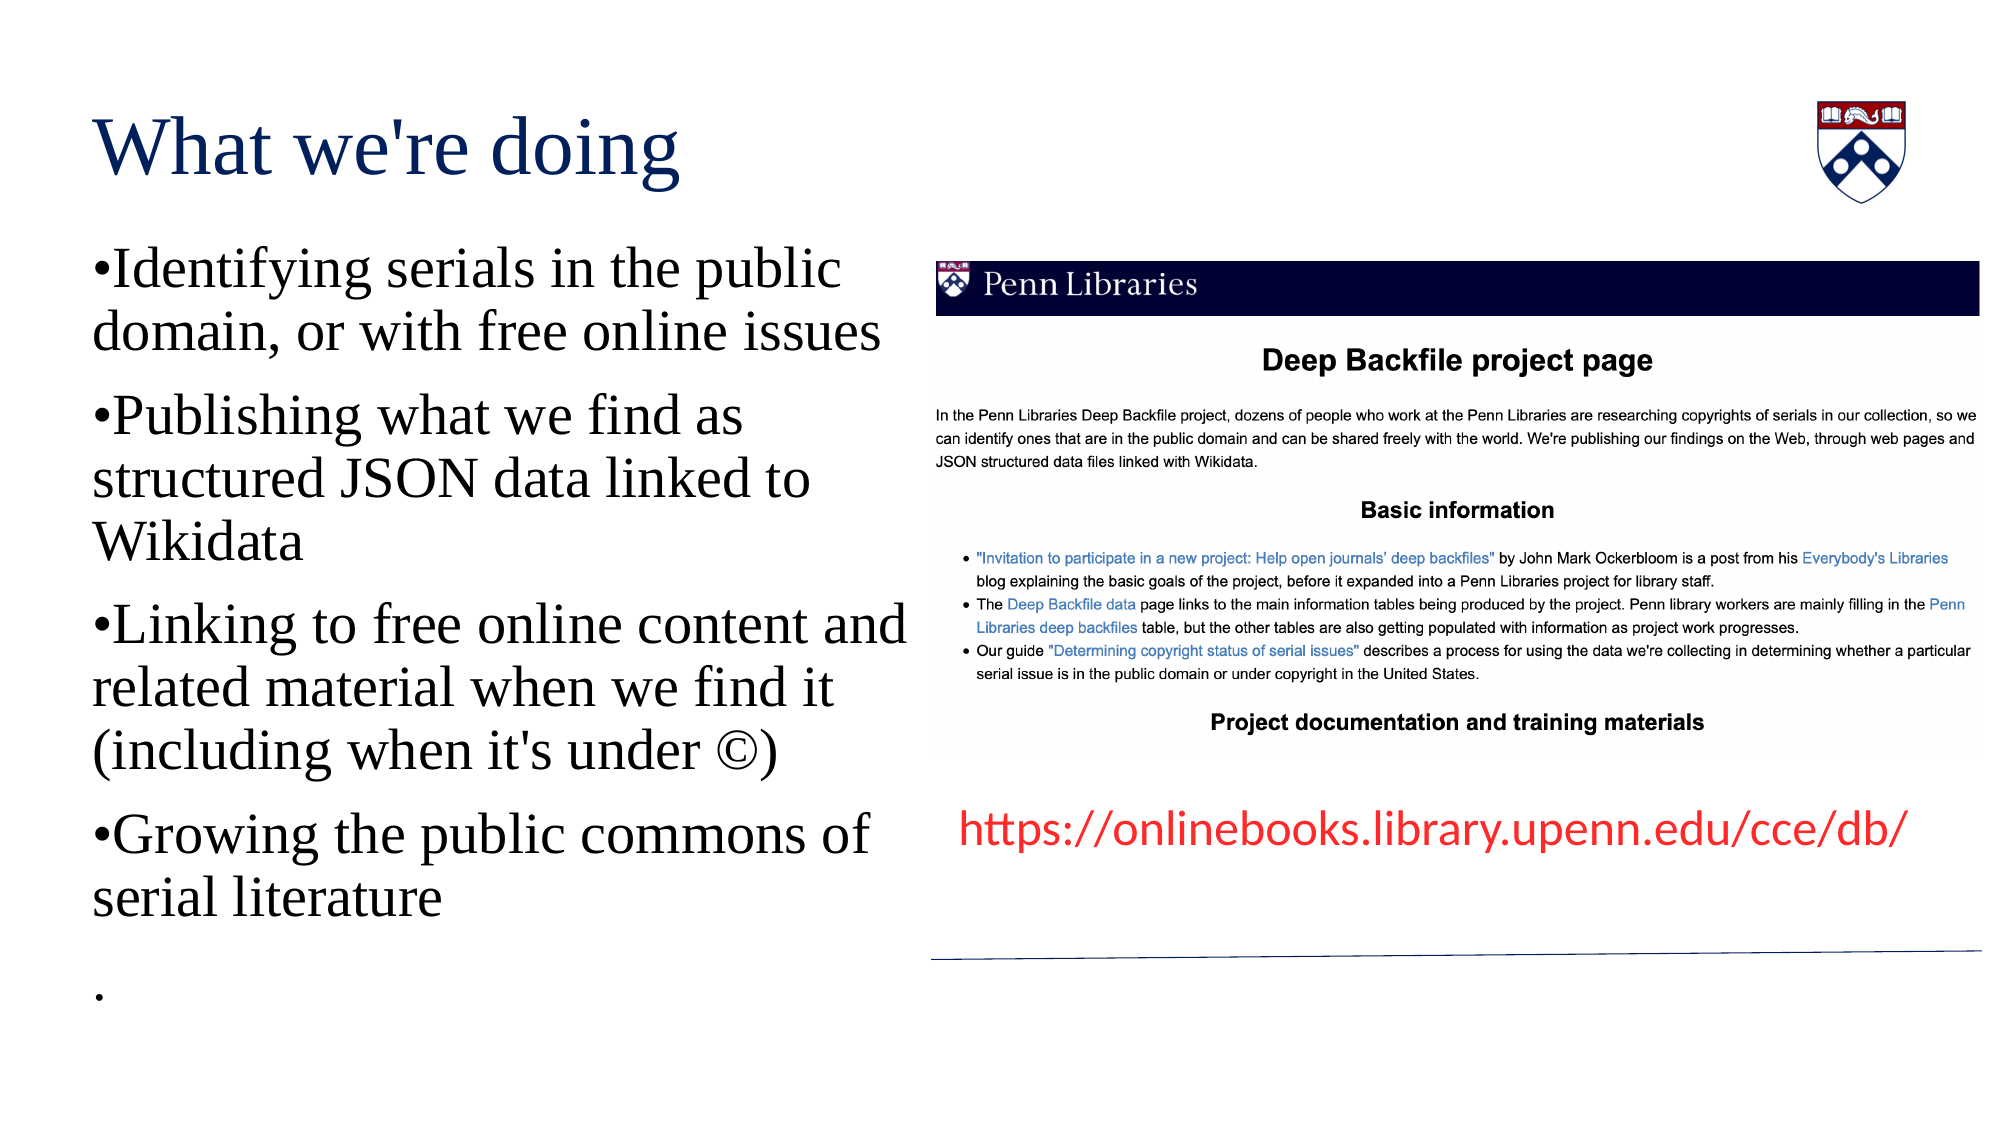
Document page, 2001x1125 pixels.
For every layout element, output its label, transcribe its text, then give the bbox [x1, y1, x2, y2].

text_box https://onlinebooks.library.upenn.edu/cce/db/ [943, 788, 2000, 864]
title What we're doing [92, 102, 1908, 194]
picture [1815, 194, 1908, 206]
list •Identifying serials in the public domain, or with free online issues •Publishing what we find as structured JSON data linked to Wikidata •Linking to free online content and related material when we find it (including when it's under ©) •Growing the public commons of serial literature . [92, 237, 918, 1125]
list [930, 261, 1982, 754]
